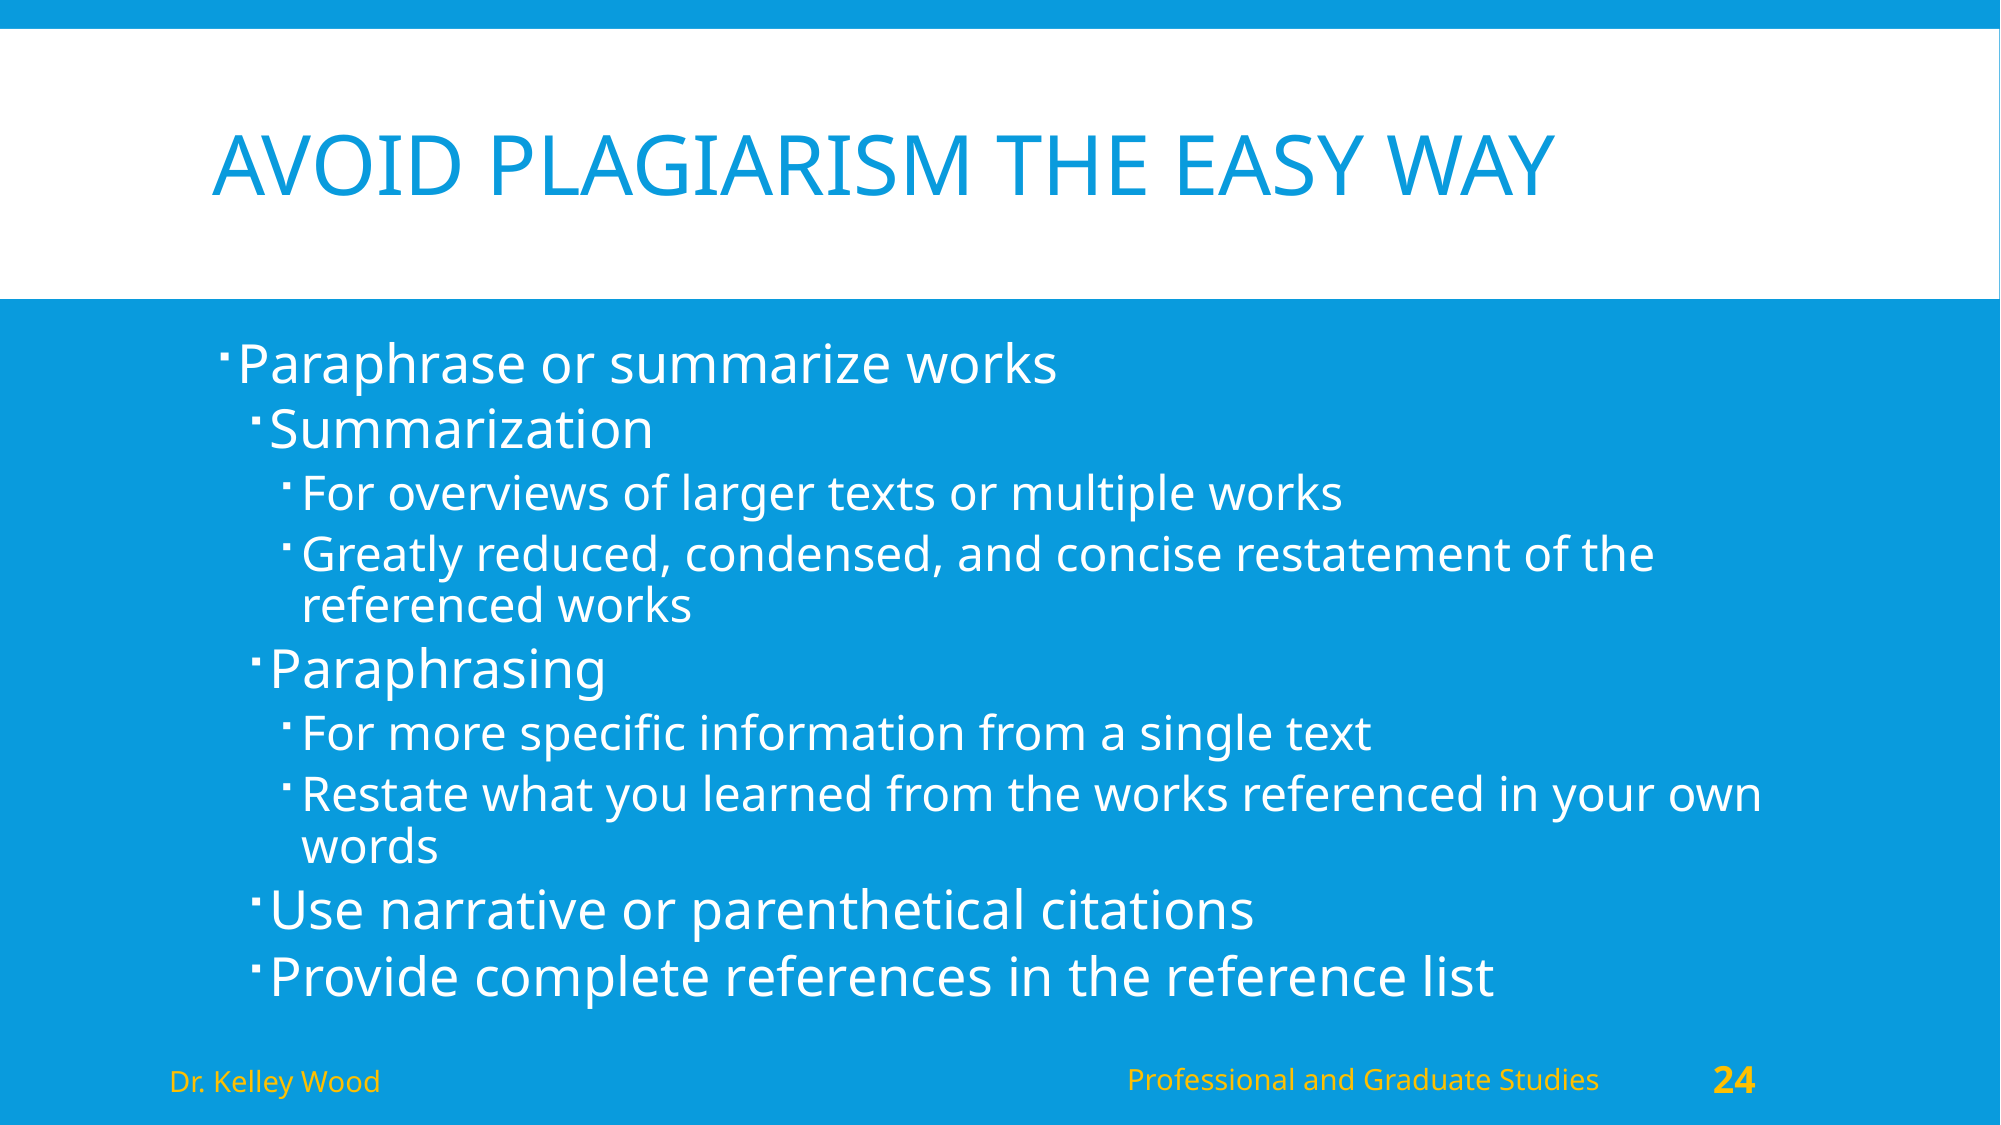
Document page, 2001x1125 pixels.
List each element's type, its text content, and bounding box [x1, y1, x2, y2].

slide_number 24 [1705, 1051, 1861, 1111]
title Avoid Plagiarism the easy way [197, 46, 1803, 295]
footer Professional and Graduate Studies [787, 1051, 1615, 1111]
slide_number Dr. Kelley Wood [154, 1051, 647, 1111]
list Paraphrase or summarize works Summarization For overviews of larger texts or multiple works Greatly reduced, condensed, and concise restatement of the referenced works Paraphrasing For more specific information from a single text Restate what you learned from the works referenced in your own words Use narrative or parenthetical citations Provide complete references in the reference list [197, 329, 1803, 1020]
